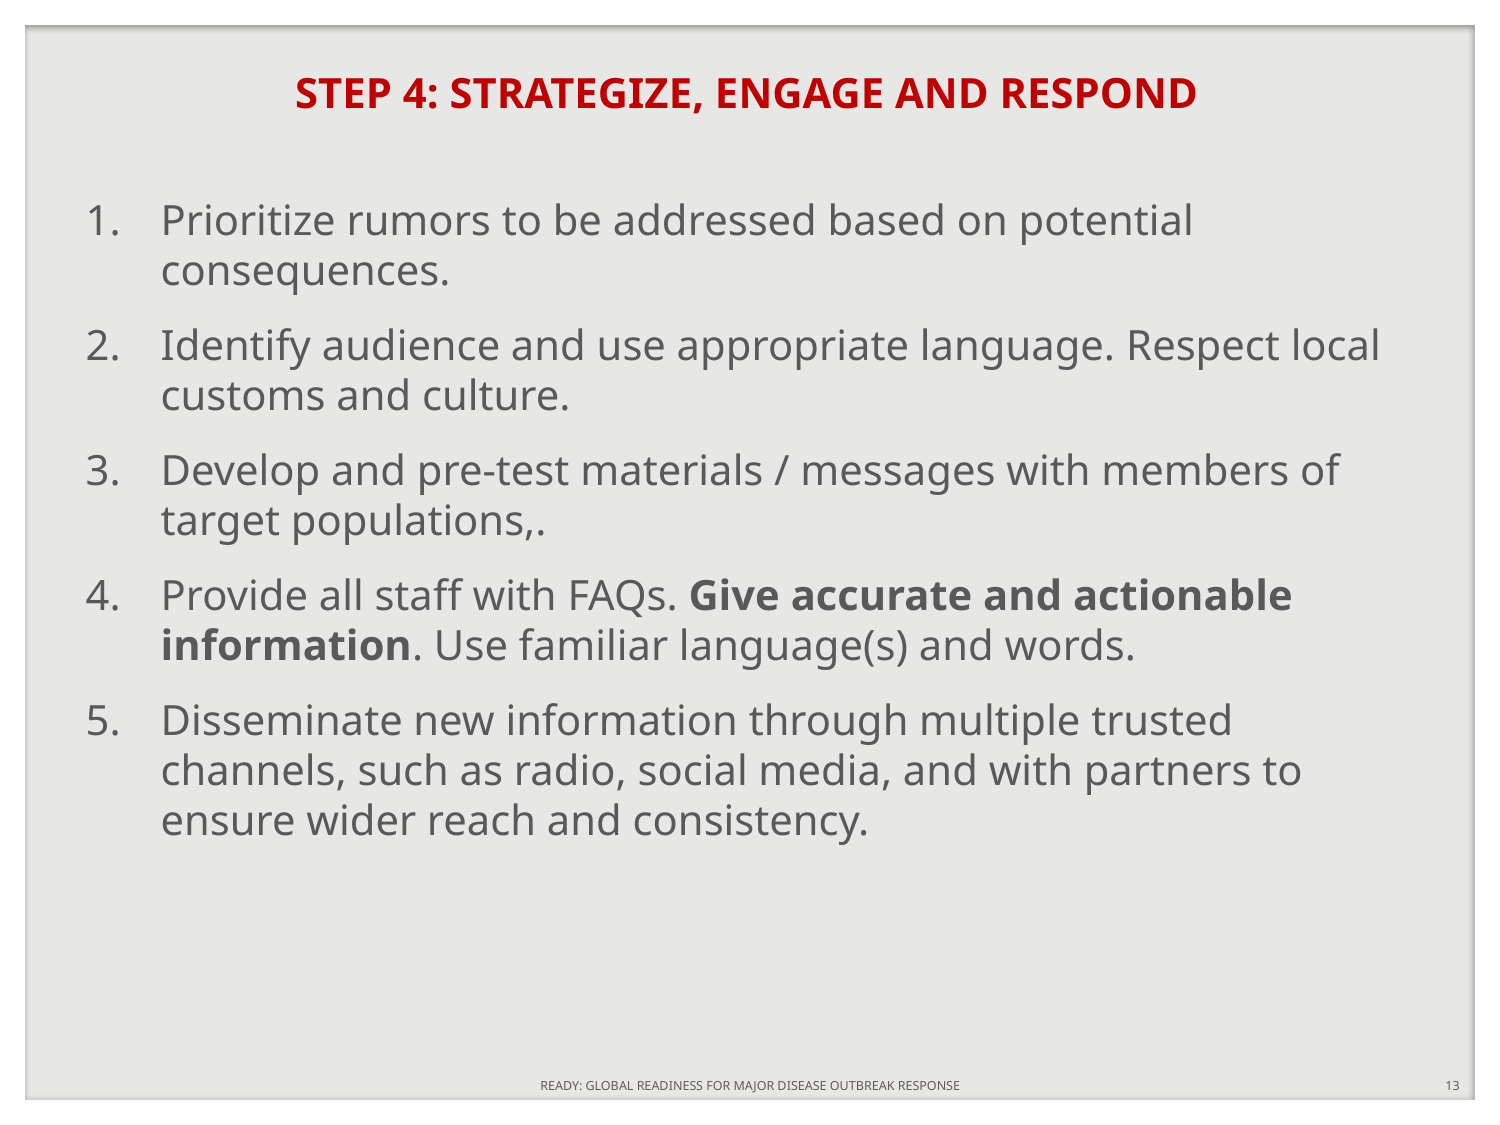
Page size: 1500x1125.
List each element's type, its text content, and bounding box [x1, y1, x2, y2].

title STEP 4: STRATEGIZE, ENGAGE AND RESPOND [100, 53, 1394, 125]
slide_number 13 [1125, 1071, 1475, 1102]
footer READY: GLOBAL READINESS FOR MAJOR DISEASE OUTBREAK RESPONSE [512, 1071, 988, 1102]
list Prioritize rumors to be addressed based on potential consequences. Identify audience and use appropriate language. Respect local customs and culture. Develop and pre-test materials / messages with members of target populations,. Provide all staff with FAQs. Give accurate and actionable information. Use familiar language(s) and words. Disseminate new information through multiple trusted channels, such as radio, social media, and with partners to ensure wider reach and consistency. [74, 188, 1433, 872]
